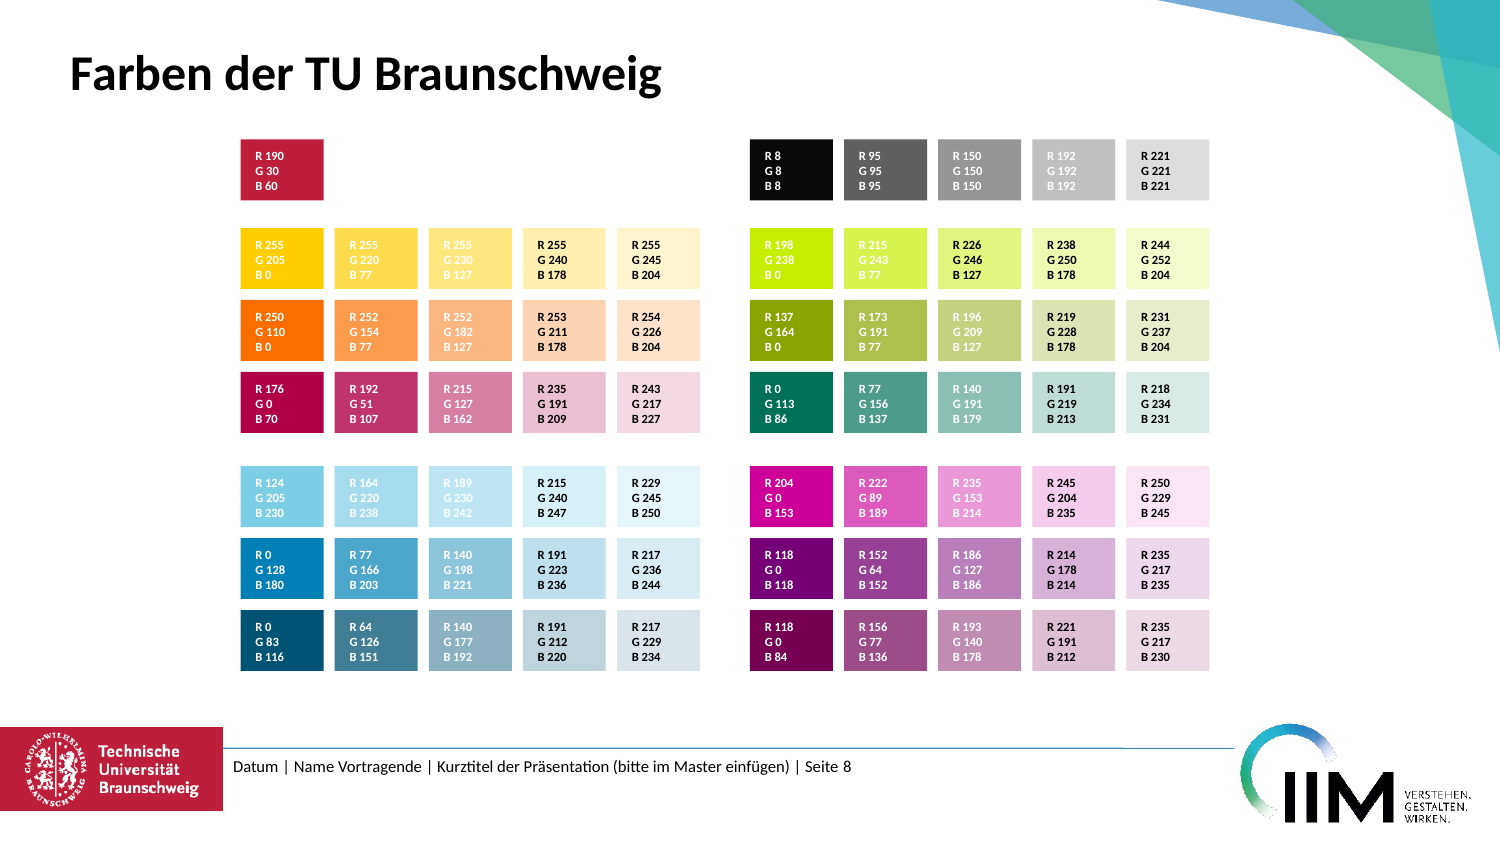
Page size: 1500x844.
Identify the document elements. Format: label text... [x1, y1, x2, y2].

text_box R 140 G 191 B 179 [938, 371, 1022, 433]
text_box R 235 G 153 B 214 [938, 466, 1022, 528]
text_box R 118 G 0 B 84 [749, 610, 833, 671]
text_box R 215 G 240 B 247 [522, 466, 606, 528]
text_box R 252 G 154 B 77 [334, 299, 418, 361]
text_box R 238 G 250 B 178 [1032, 228, 1116, 289]
text_box R 64 G 126 B 151 [334, 610, 418, 671]
text_box R 222 G 89 B 189 [844, 466, 928, 528]
text_box R 235 G 217 B 235 [1126, 538, 1210, 599]
text_box R 173 G 191 B 77 [844, 299, 928, 361]
text_box R 191 G 223 B 236 [522, 538, 606, 599]
text_box R 204 G 0 B 153 [749, 466, 833, 528]
text_box R 219 G 228 B 178 [1032, 299, 1116, 361]
text_box R 77 G 156 B 137 [844, 371, 928, 433]
text_box R 221 G 221 B 221 [1126, 139, 1210, 201]
text_box R 196 G 209 B 127 [938, 299, 1022, 361]
text_box R 8 G 8 B 8 [749, 139, 833, 201]
text_box R 252 G 182 B 127 [428, 299, 512, 361]
text_box R 191 G 219 B 213 [1032, 371, 1116, 433]
picture [0, 727, 223, 811]
text_box R 255 G 205 B 0 [240, 228, 324, 289]
text_box R 118 G 0 B 118 [749, 538, 833, 599]
text_box R 193 G 140 B 178 [938, 610, 1022, 671]
text_box R 245 G 204 B 235 [1032, 466, 1116, 528]
text_box R 243 G 217 B 227 [617, 371, 701, 433]
text_box R 214 G 178 B 214 [1032, 538, 1116, 599]
text_box R 244 G 252 B 204 [1126, 228, 1210, 289]
text_box R 254 G 226 B 204 [617, 299, 701, 361]
text_box R 255 G 220 B 77 [334, 228, 418, 289]
text_box R 217 G 236 B 244 [617, 538, 701, 599]
text_box R 77 G 166 B 203 [334, 538, 418, 599]
text_box R 152 G 64 B 152 [844, 538, 928, 599]
text_box R 192 G 192 B 192 [1032, 139, 1116, 201]
text_box R 215 G 127 B 162 [428, 371, 512, 433]
text_box R 176 G 0 B 70 [240, 371, 324, 433]
text_box R 198 G 238 B 0 [749, 228, 833, 289]
text_box R 164 G 220 B 238 [334, 466, 418, 528]
text_box R 255 G 245 B 204 [617, 228, 701, 289]
text_box R 0 G 113 B 86 [749, 371, 833, 433]
text_box R 156 G 77 B 136 [844, 610, 928, 671]
text_box R 215 G 243 B 77 [844, 228, 928, 289]
text_box R 0 G 83 B 116 [240, 610, 324, 671]
text_box R 255 G 240 B 178 [522, 228, 606, 289]
text_box R 217 G 229 B 234 [617, 610, 701, 671]
text_box R 218 G 234 B 231 [1126, 371, 1210, 433]
text_box R 250 G 110 B 0 [240, 299, 324, 361]
text_box R 186 G 127 B 186 [938, 538, 1022, 599]
text_box R 124 G 205 B 230 [240, 466, 324, 528]
title Farben der TU Braunschweig [70, 11, 1447, 101]
text_box R 235 G 217 B 230 [1126, 610, 1210, 671]
text_box R 0 G 128 B 180 [240, 538, 324, 599]
text_box R 229 G 245 B 250 [617, 466, 701, 528]
text_box R 191 G 212 B 220 [522, 610, 606, 671]
text_box R 189 G 230 B 242 [428, 466, 512, 528]
picture [1240, 723, 1471, 823]
text_box R 192 G 51 B 107 [334, 371, 418, 433]
text_box R 226 G 246 B 127 [938, 228, 1022, 289]
text_box R 221 G 191 B 212 [1032, 610, 1116, 671]
text_box R 137 G 164 B 0 [749, 299, 833, 361]
text_box R 255 G 230 B 127 [428, 228, 512, 289]
text_box R 140 G 177 B 192 [428, 610, 512, 671]
text_box R 235 G 191 B 209 [522, 371, 606, 433]
text_box R 190 G 30 B 60 [240, 139, 324, 201]
text_box R 140 G 198 B 221 [428, 538, 512, 599]
text_box R 231 G 237 B 204 [1126, 299, 1210, 361]
text_box R 150 G 150 B 150 [938, 139, 1022, 201]
text_box R 250 G 229 B 245 [1126, 466, 1210, 528]
text_box R 95 G 95 B 95 [844, 139, 928, 201]
text_box R 253 G 211 B 178 [522, 299, 606, 361]
